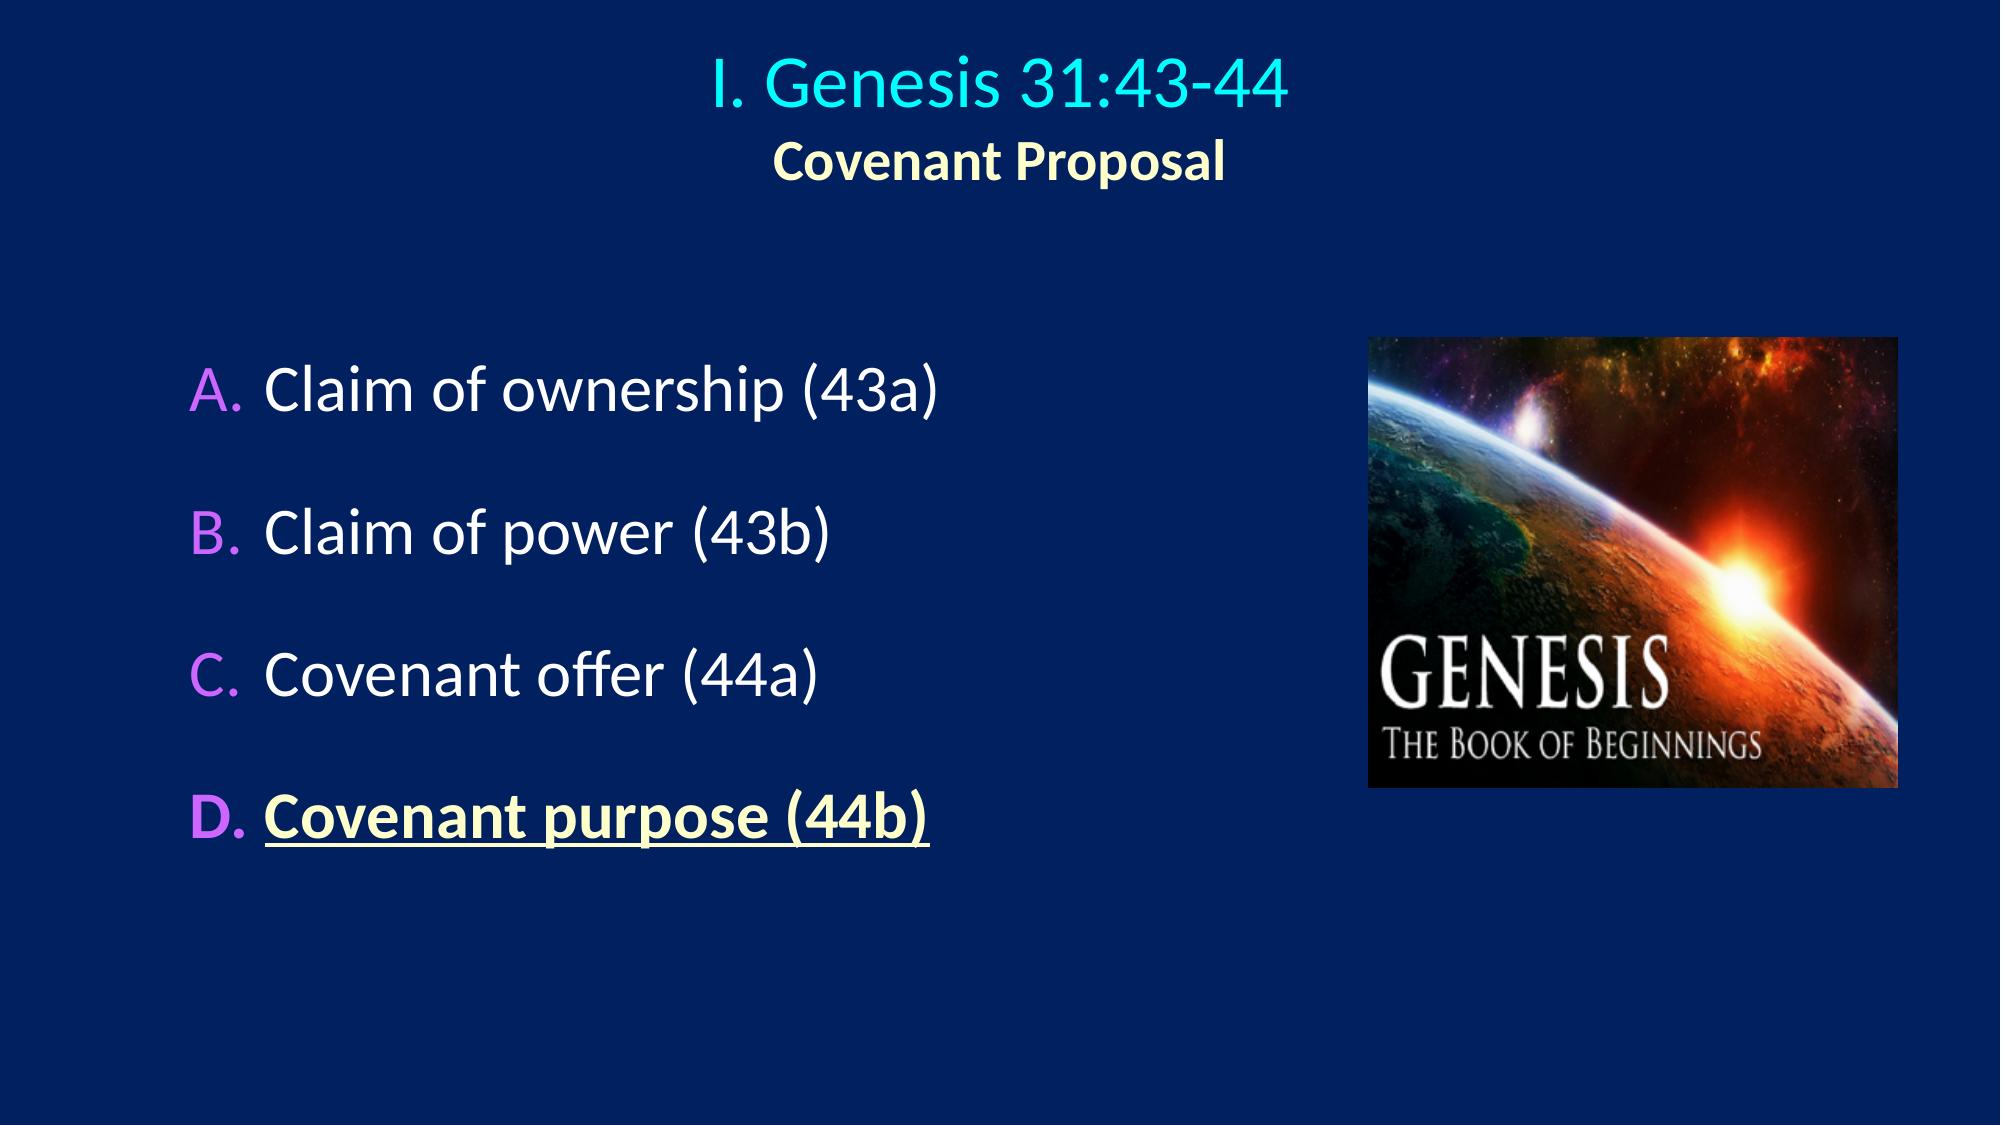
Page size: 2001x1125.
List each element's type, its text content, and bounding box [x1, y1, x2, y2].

title I. Genesis 31:43-44 Covenant Proposal [535, 37, 1464, 188]
picture [1367, 337, 1898, 788]
list Claim of ownership (43a) Claim of power (43b) Covenant offer (44a) Covenant purpose (44b) [174, 337, 1313, 788]
